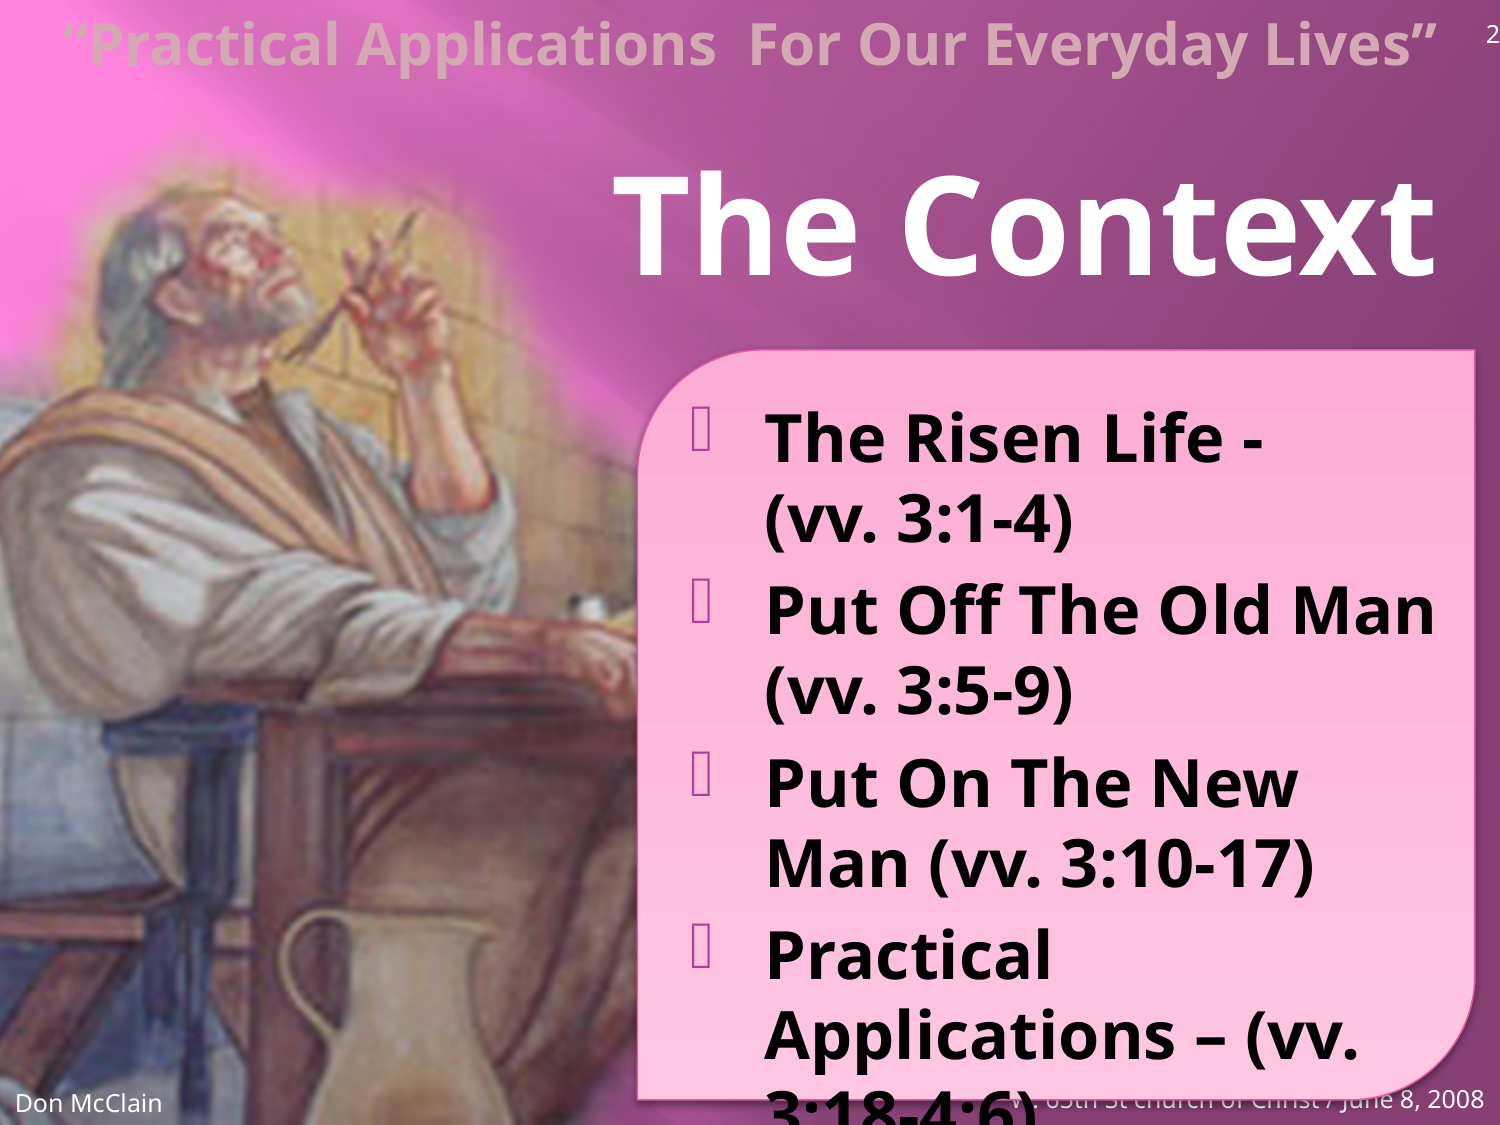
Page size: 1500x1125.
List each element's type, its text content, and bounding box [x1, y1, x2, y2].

text_box “Practical Applications For Our Everyday Lives” [944, 0, 1500, 85]
slide_number 2 [1374, 0, 1500, 60]
text_box [986, 349, 1475, 1029]
footer W. 65th St church of Christ / June 8, 2008 [986, 1074, 1500, 1125]
text_box The Context [986, 130, 1500, 311]
text_box The Risen Life - (vv. 3:1-4) Put Off The Old Man (vv. 3:5-9) Put On The New Man (vv. 3:10-17) Practical Applications – (vv. 3:18-4:6) [986, 388, 1463, 1074]
picture [0, 0, 944, 1125]
